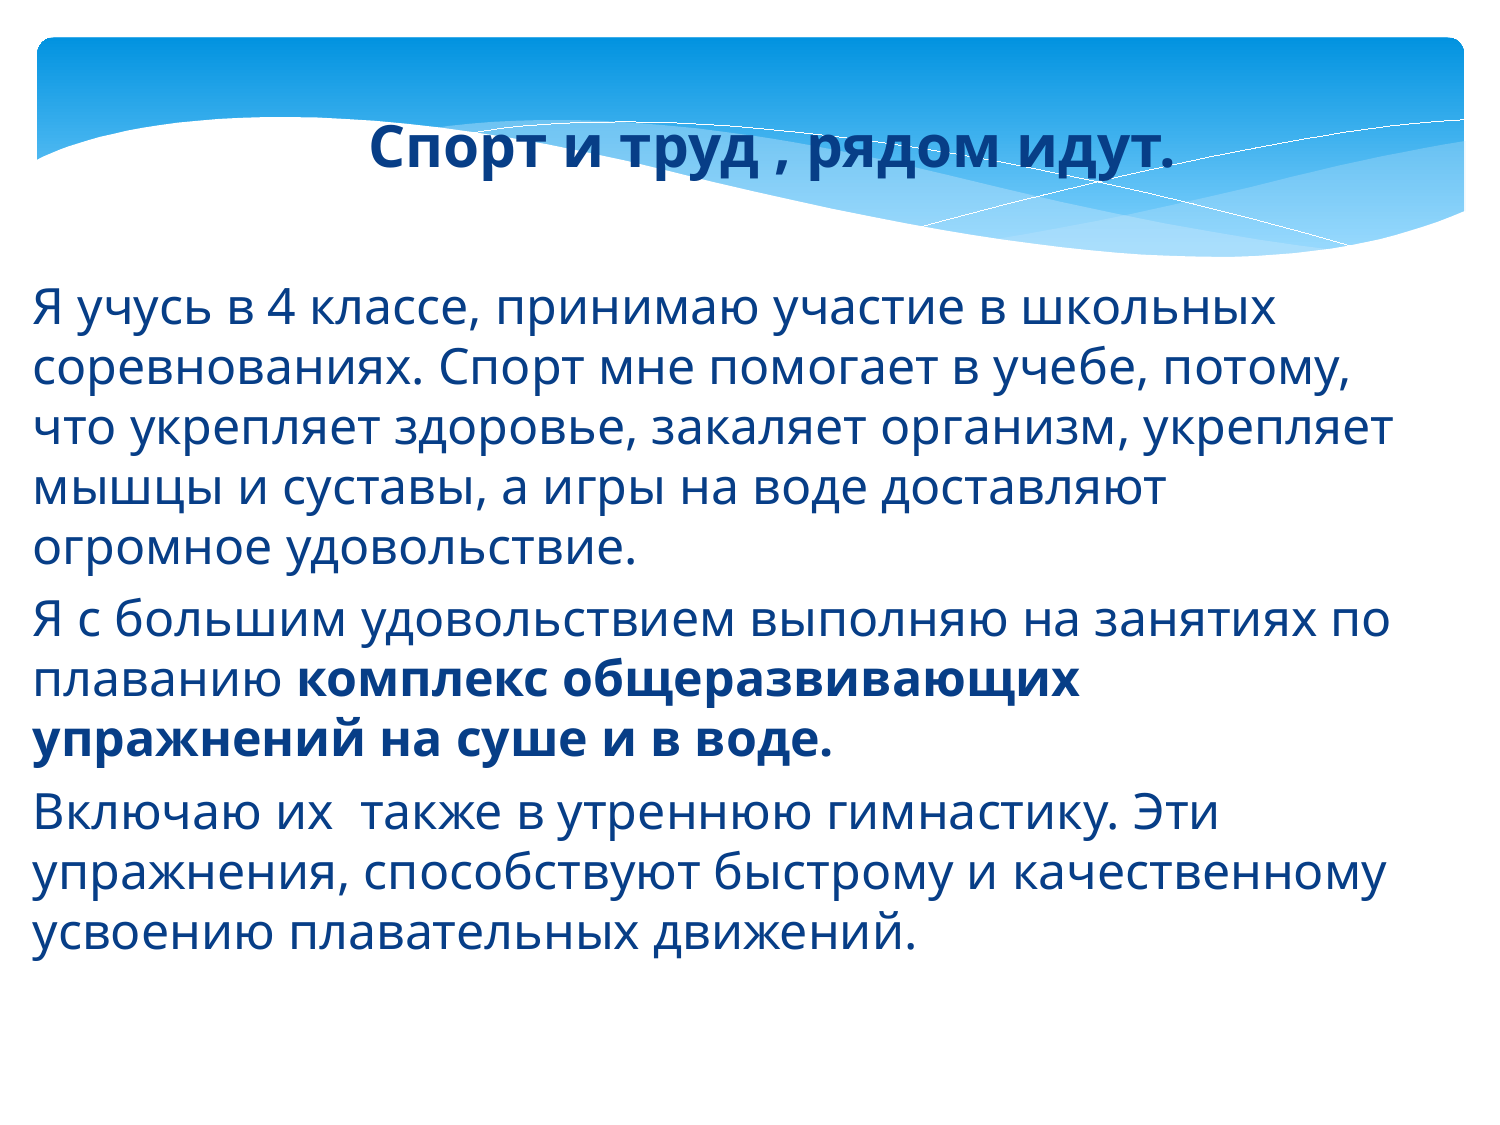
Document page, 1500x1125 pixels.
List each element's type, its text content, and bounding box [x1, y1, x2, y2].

list Спорт и труд , рядом идут. Я учусь в 4 классе, принимаю участие в школьных соревнованиях. Спорт мне помогает в учебе, потому, что укрепляет здоровье, закаляет организм, укрепляет мышцы и суставы, а игры на воде доставляют огромное удовольствие. Я с большим удовольствием выполняю на занятиях по плаванию комплекс общеразвивающих упражнений на суше и в воде. Включаю их также в утреннюю гимнастику. Эти упражнения, способствуют быстрому и качественному усвоению плавательных движений. [17, 101, 1424, 988]
